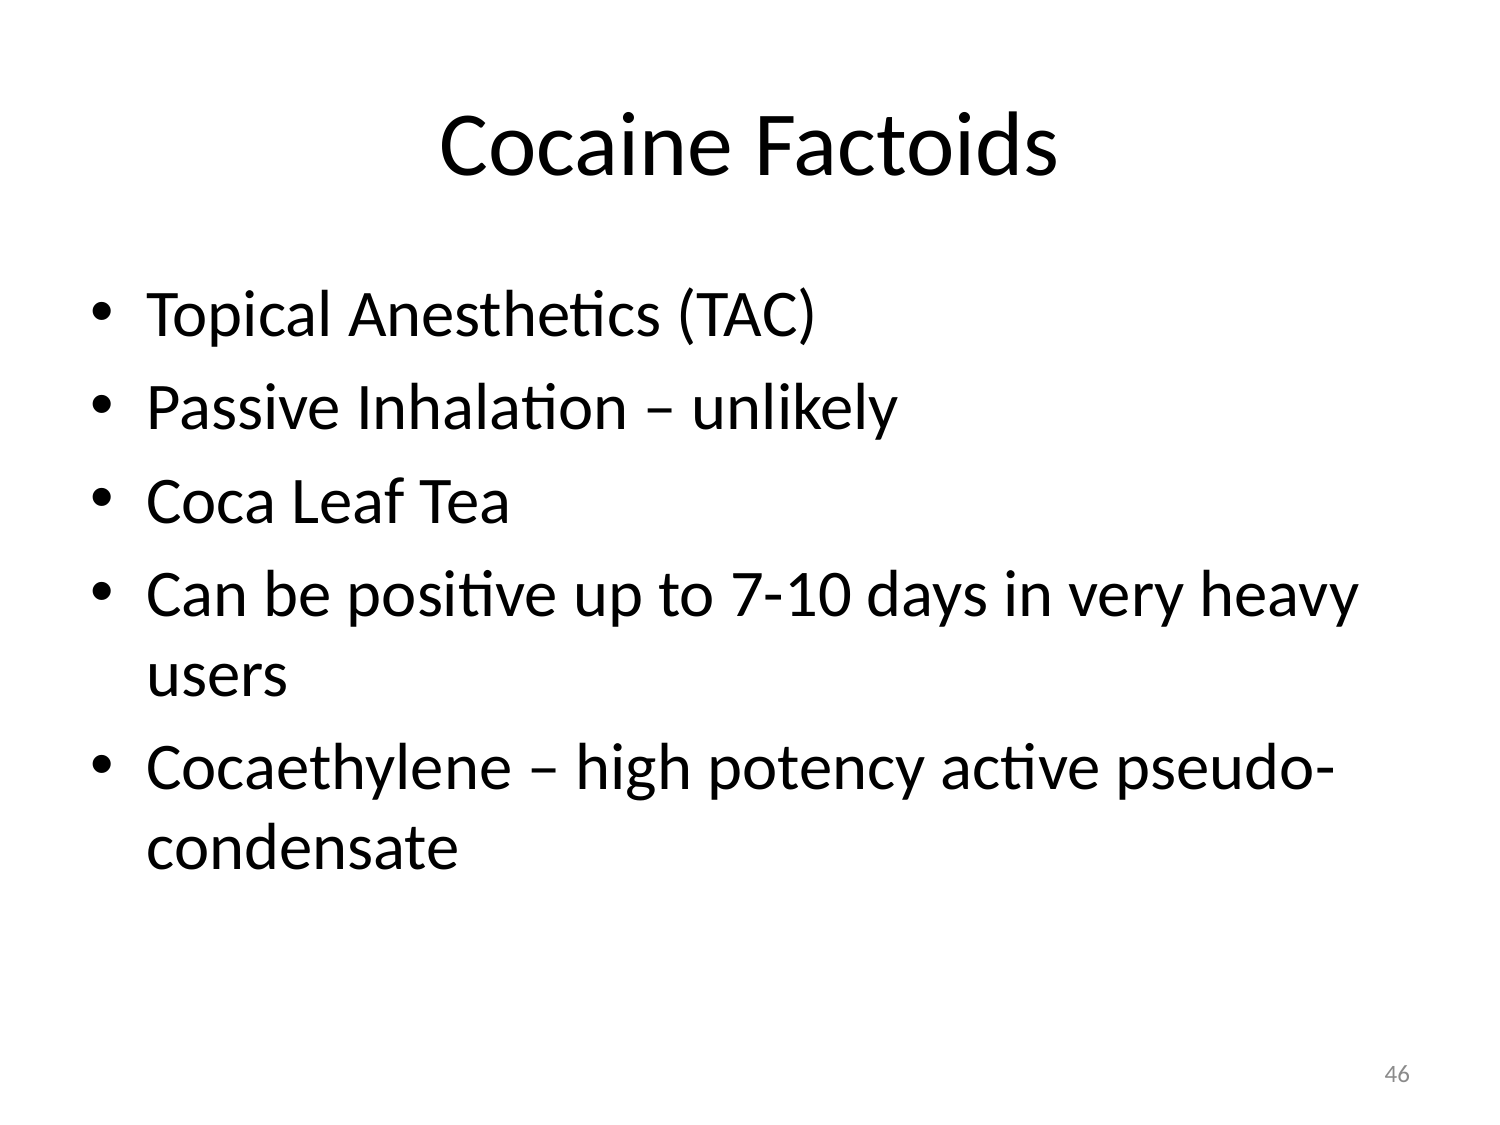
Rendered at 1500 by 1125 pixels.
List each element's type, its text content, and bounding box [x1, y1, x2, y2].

list Topical Anesthetics (TAC) Passive Inhalation – unlikely Coca Leaf Tea Can be positive up to 7-10 days in very heavy users Cocaethylene – high potency active pseudo-condensate [75, 262, 1425, 1005]
slide_number 46 [1074, 1042, 1425, 1103]
title Cocaine Factoids [75, 45, 1425, 233]
